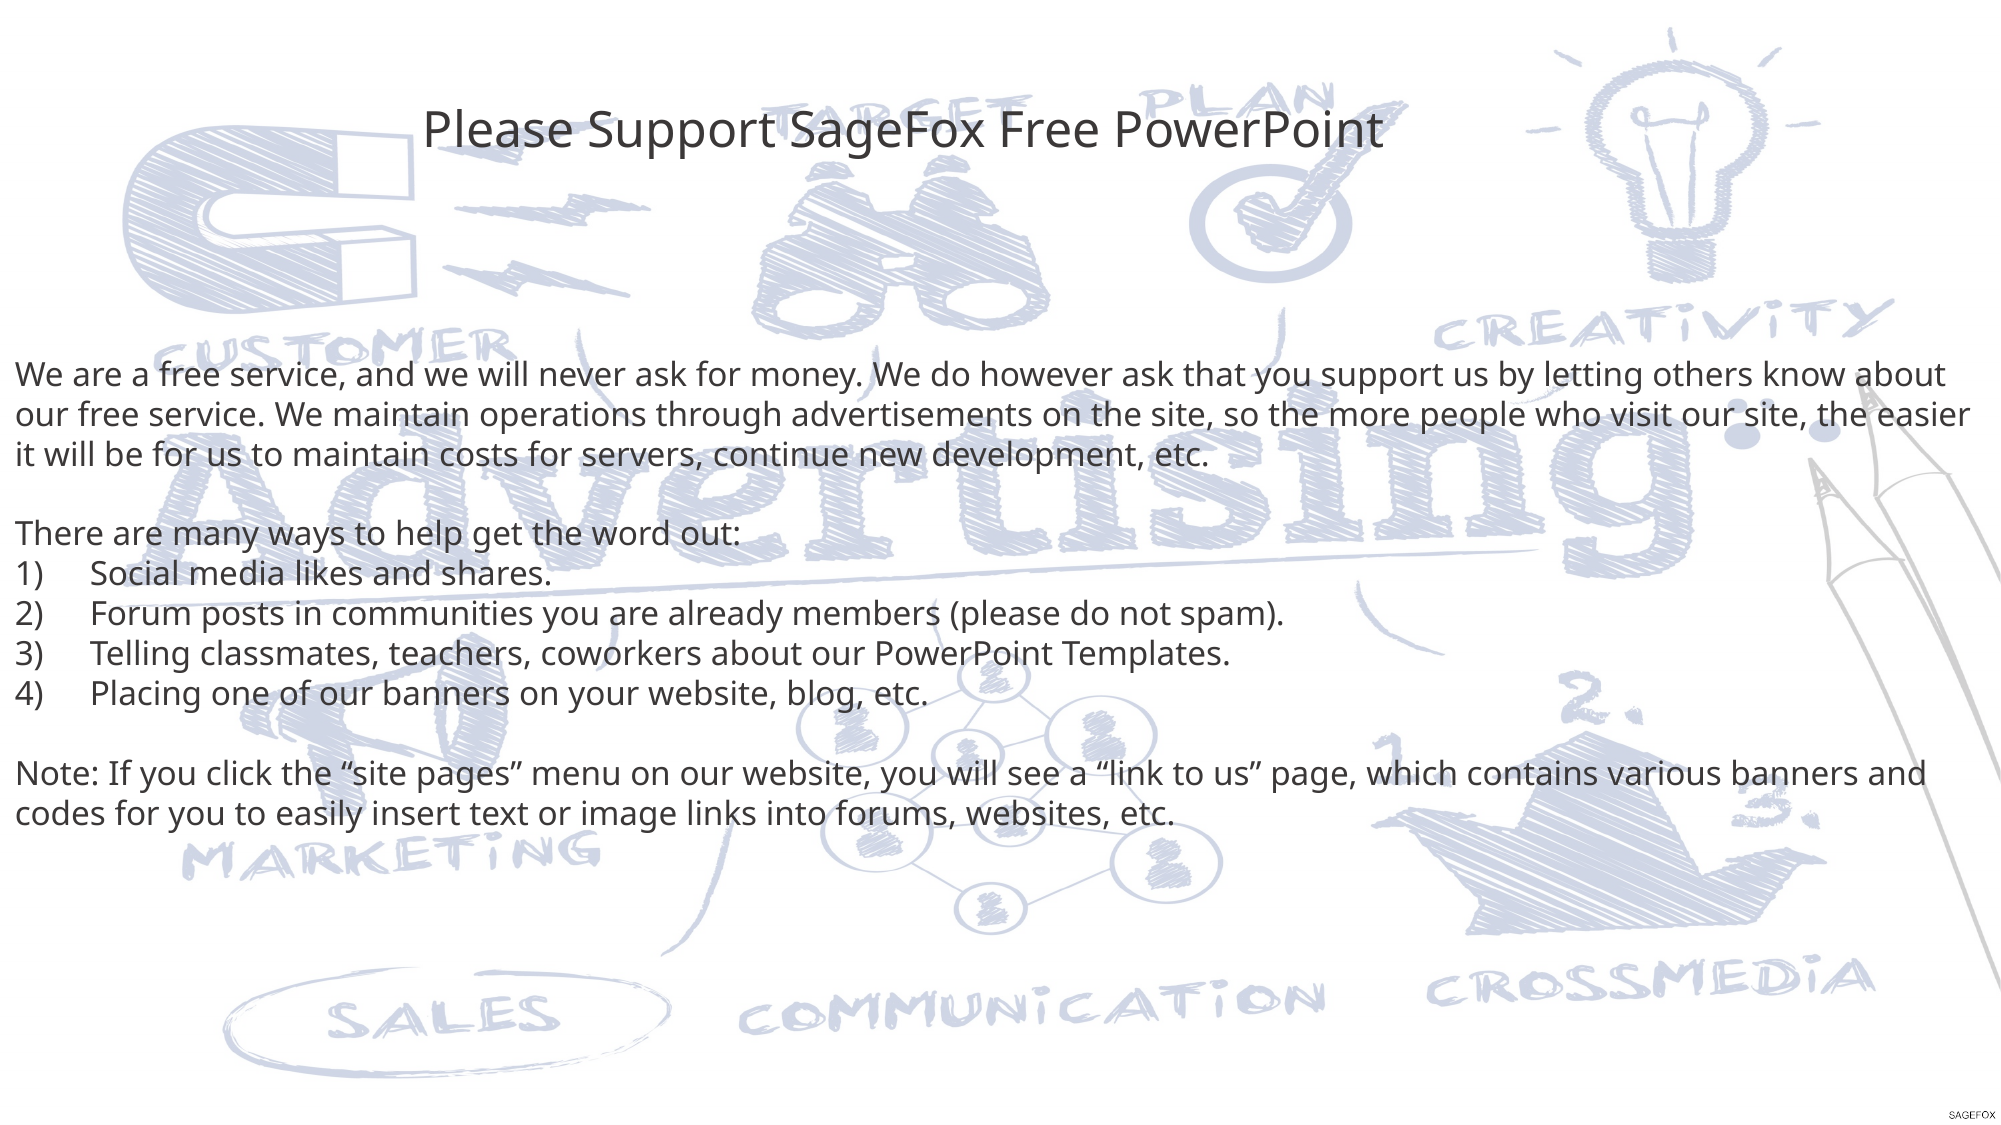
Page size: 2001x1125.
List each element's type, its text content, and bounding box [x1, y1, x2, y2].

text_box We are a free service, and we will never ask for money. We do however ask that you support us by letting others know about our free service. We maintain operations through advertisements on the site, so the more people who visit our site, the easier it will be for us to maintain costs for servers, continue new development, etc. There are many ways to help get the word out: Social media likes and shares. Forum posts in communities you are already members (please do not spam). Telling classmates, teachers, coworkers about our PowerPoint Templates. Placing one of our banners on your website, blog, etc. Note: If you click the “site pages” menu on our website, you will see a “link to us” page, which contains various banners and codes for you to easily insert text or image links into forums, websites, etc. [0, 0, 2000, 1125]
title Please Support SageFox Free PowerPoint [363, 72, 1444, 190]
